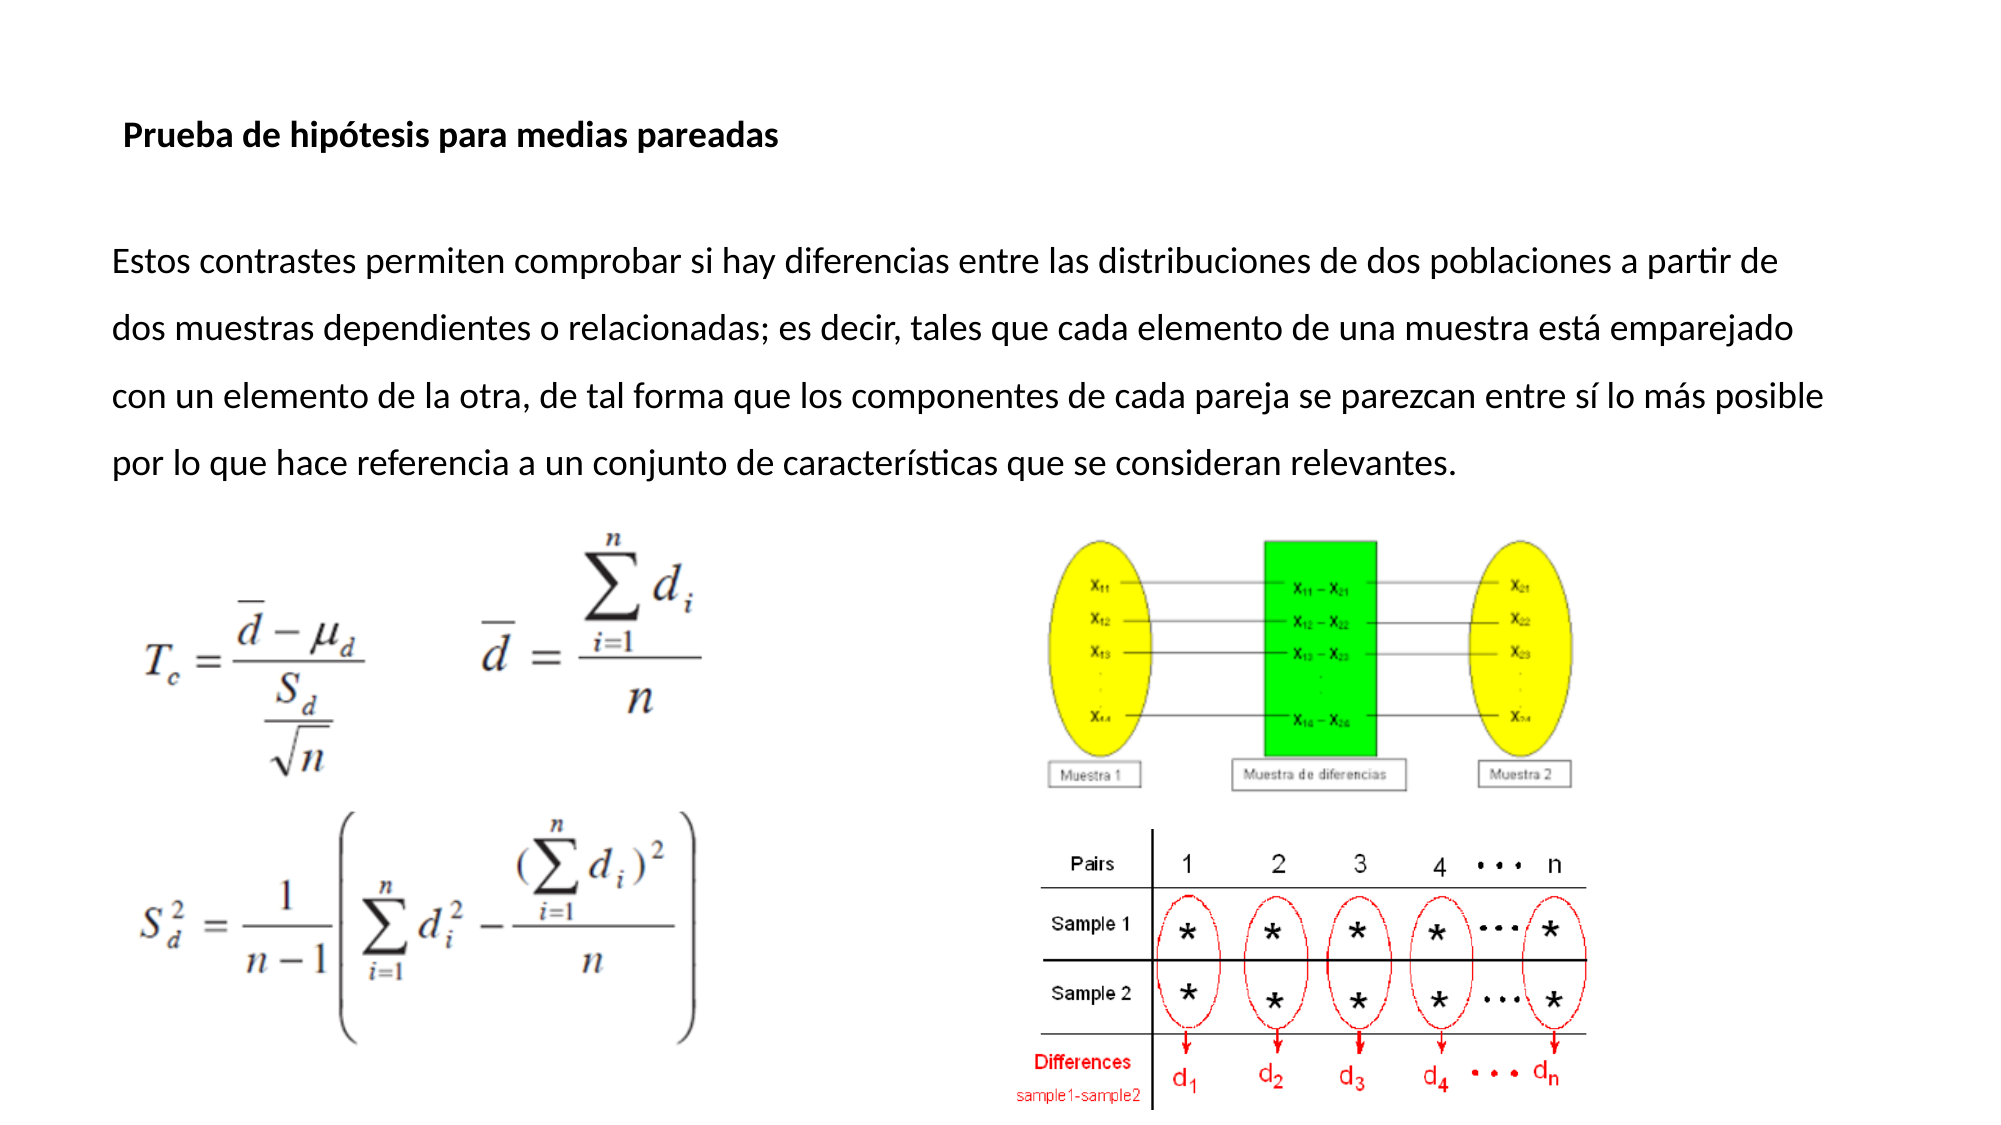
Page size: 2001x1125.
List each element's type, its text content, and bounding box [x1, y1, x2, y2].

text_box Prueba de hipótesis para medias pareadas [108, 102, 1803, 162]
picture [128, 524, 713, 1067]
picture [1010, 527, 1581, 796]
picture [1010, 829, 1595, 1110]
text_box Estos contrastes permiten comprobar si hay diferencias entre las distribuciones de dos poblaciones a partir de dos muestras dependientes o relacionadas; es decir, tales que cada elemento de una muestra está emparejado con un elemento de la otra, de tal forma que los componentes de cada pareja se parezcan entre sí lo más posible por lo que hace referencia a un conjunto de características que se consideran relevantes. [97, 205, 1848, 491]
